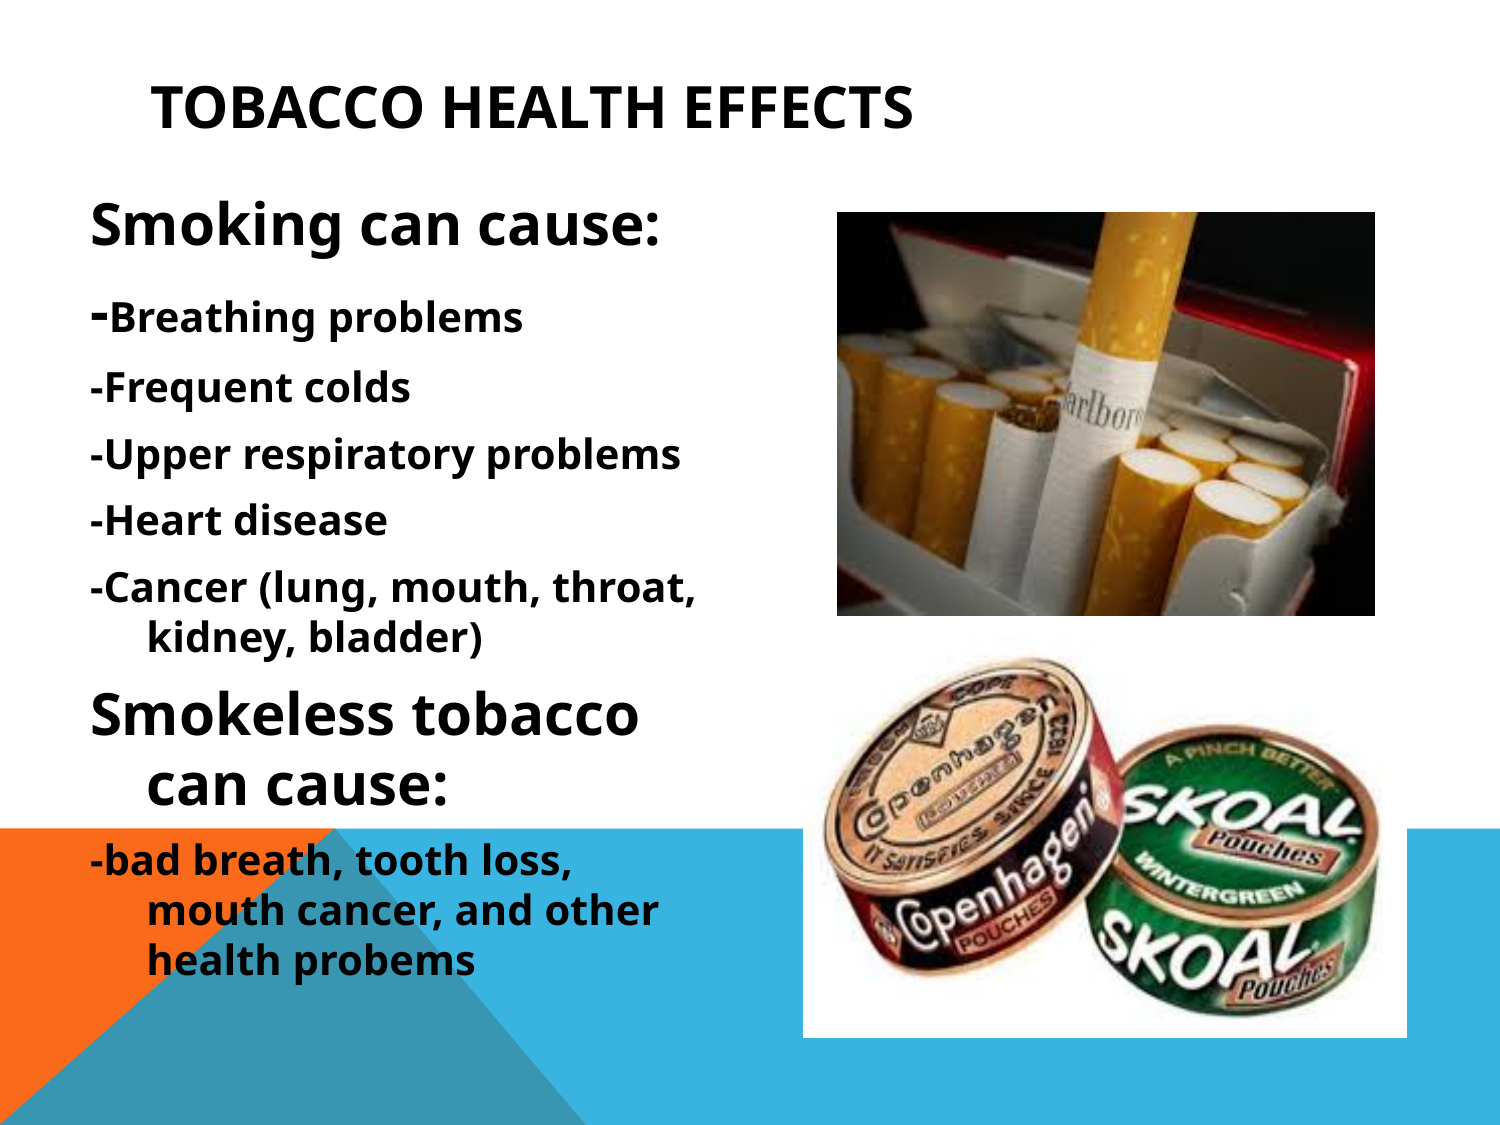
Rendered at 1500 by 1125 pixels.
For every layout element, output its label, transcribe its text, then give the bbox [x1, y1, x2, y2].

title TOBACCO HEALTH EFFECTS [135, 60, 1369, 150]
picture [803, 637, 1407, 1038]
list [837, 212, 1376, 616]
list Smoking can cause: -Breathing problems -Frequent colds -Upper respiratory problems -Heart disease -Cancer (lung, mouth, throat, kidney, bladder) Smokeless tobacco can cause: -bad breath, tooth loss, mouth cancer, and other health probems [75, 179, 725, 1025]
